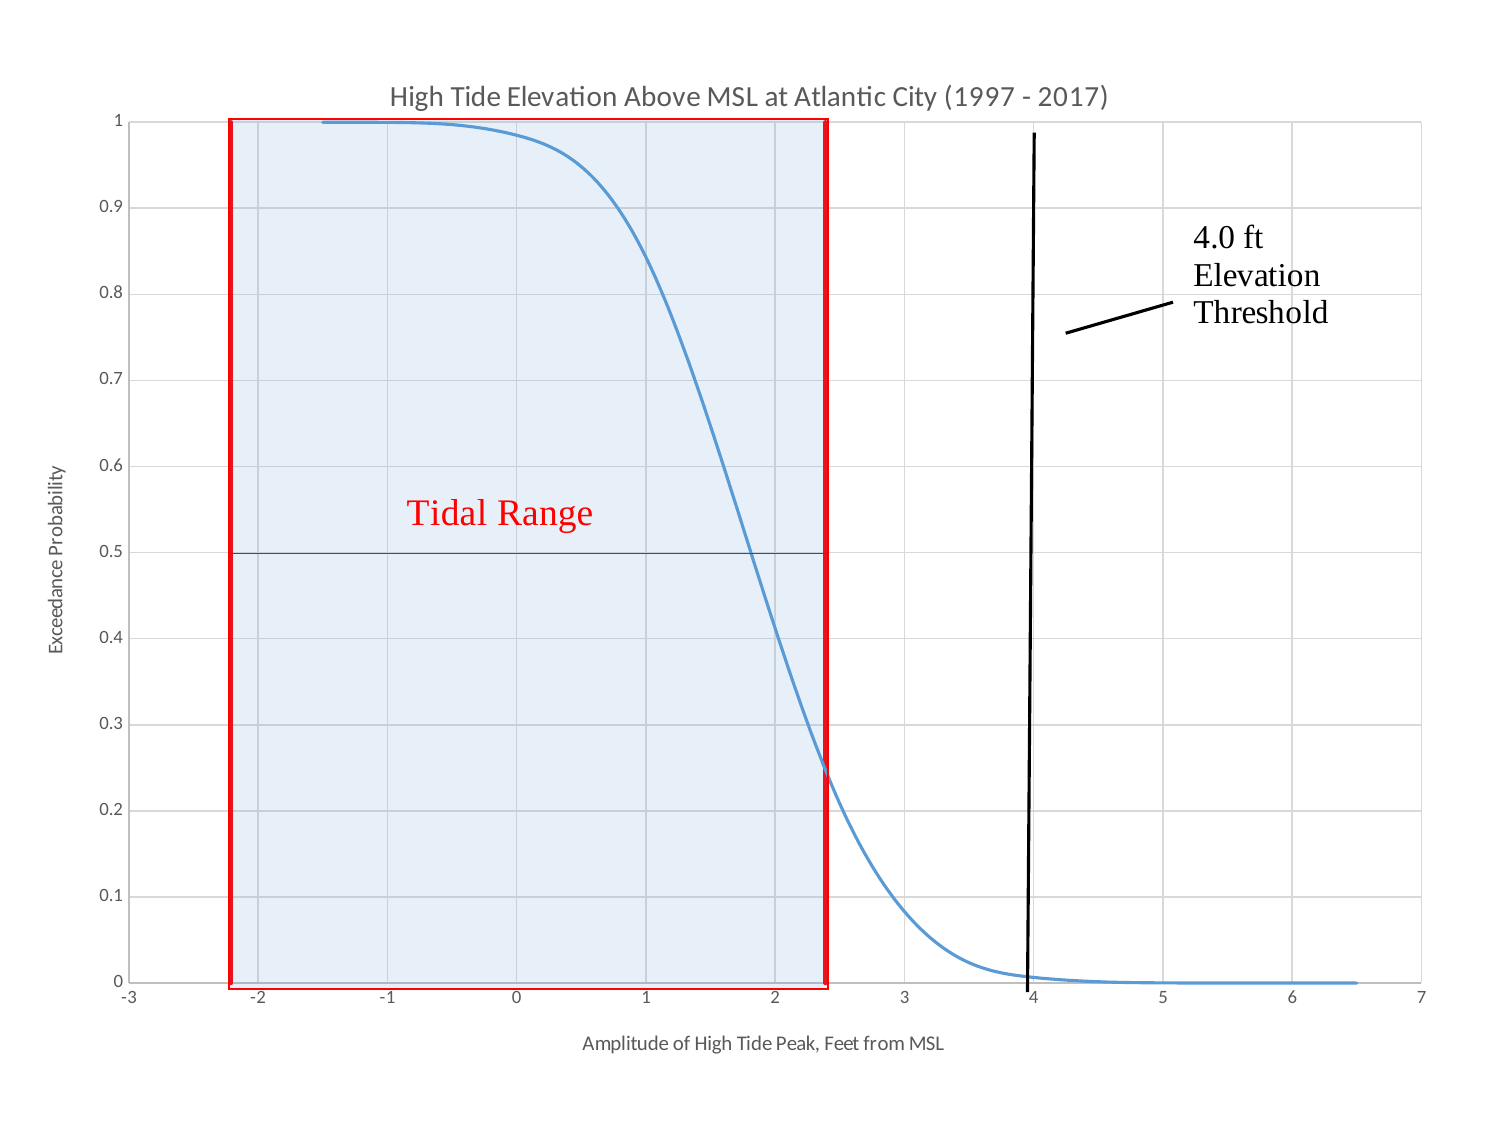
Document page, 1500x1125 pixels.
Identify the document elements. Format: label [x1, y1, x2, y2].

chart [40, 47, 1460, 1078]
